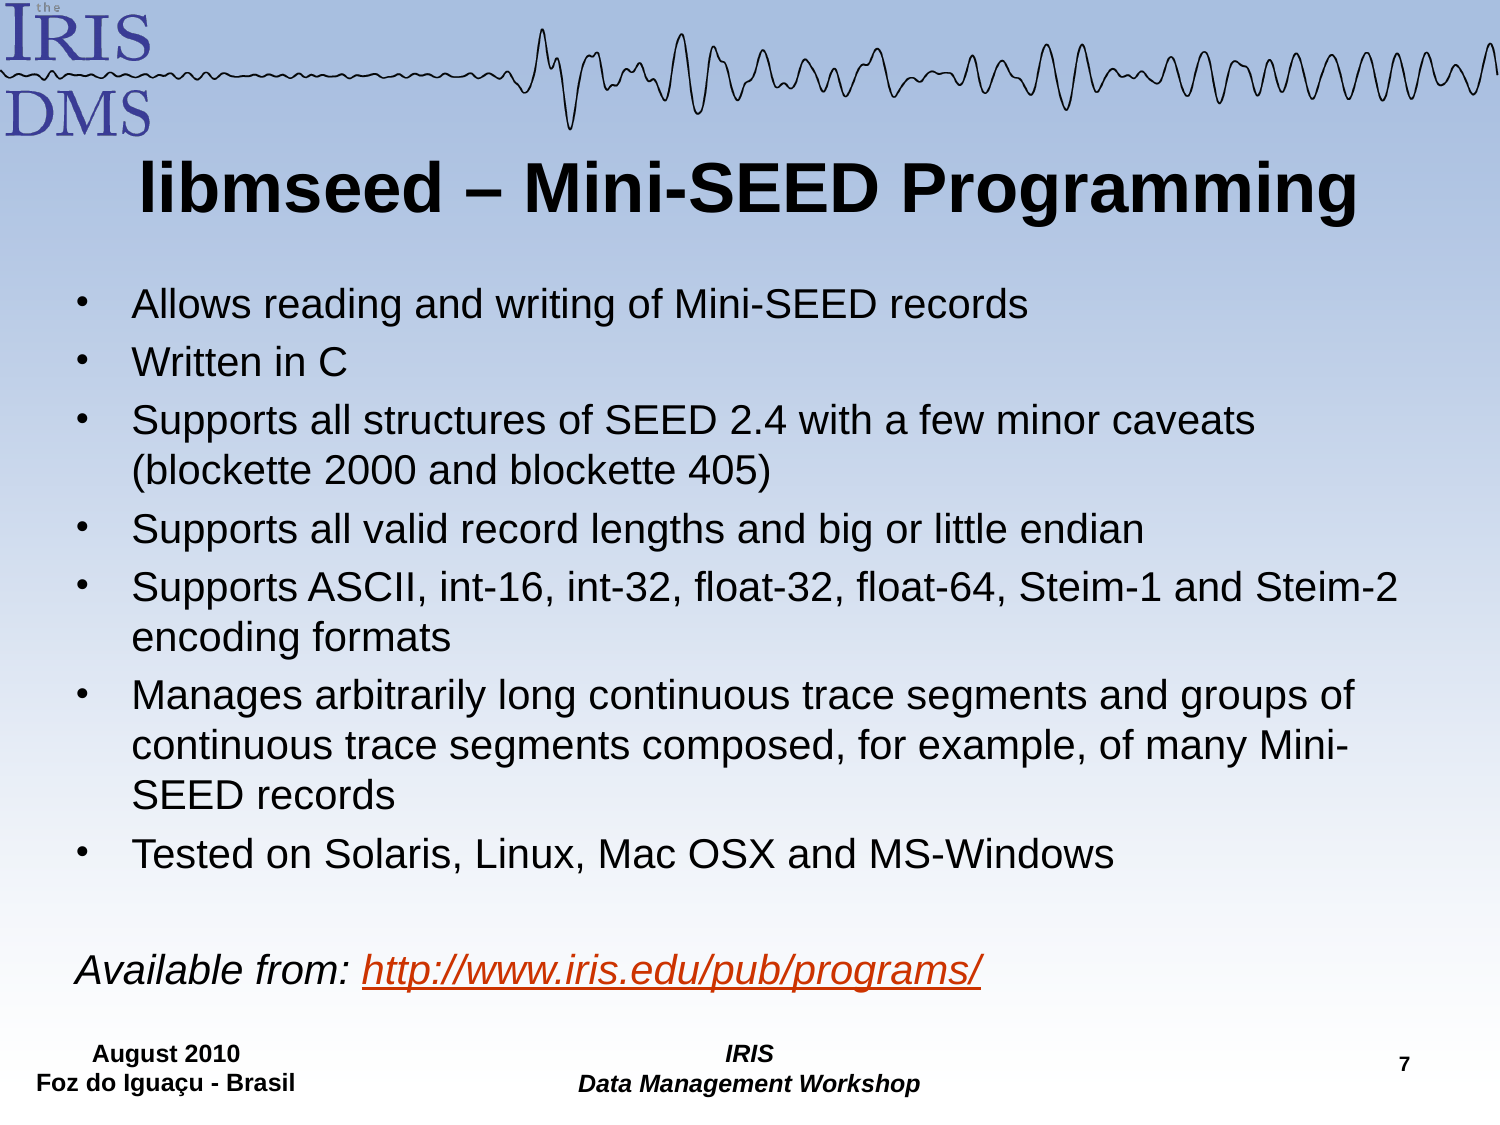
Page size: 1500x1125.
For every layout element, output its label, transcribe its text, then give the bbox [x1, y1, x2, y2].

slide_number 6 [1074, 1042, 1425, 1103]
list Allows reading and writing of Mini-SEED records Written in C Supports all structures of SEED 2.4 with a few minor caveats (blockette 2000 and blockette 405) Supports all valid record lengths and big or little endian Supports ASCII, int-16, int-32, float-32, float-64, Steim-1 and Steim-2 encoding formats Manages arbitrarily long continuous trace segments and groups of continuous trace segments composed, for example, of many Mini-SEED records Tested on Solaris, Linux, Mac OSX and MS-Windows Available from: http://www.iris.edu/pub/programs/ [60, 268, 1449, 949]
picture [0, 0, 1500, 134]
title libmseed – Mini-SEED Programming [0, 134, 1500, 259]
picture [0, 259, 1500, 1125]
